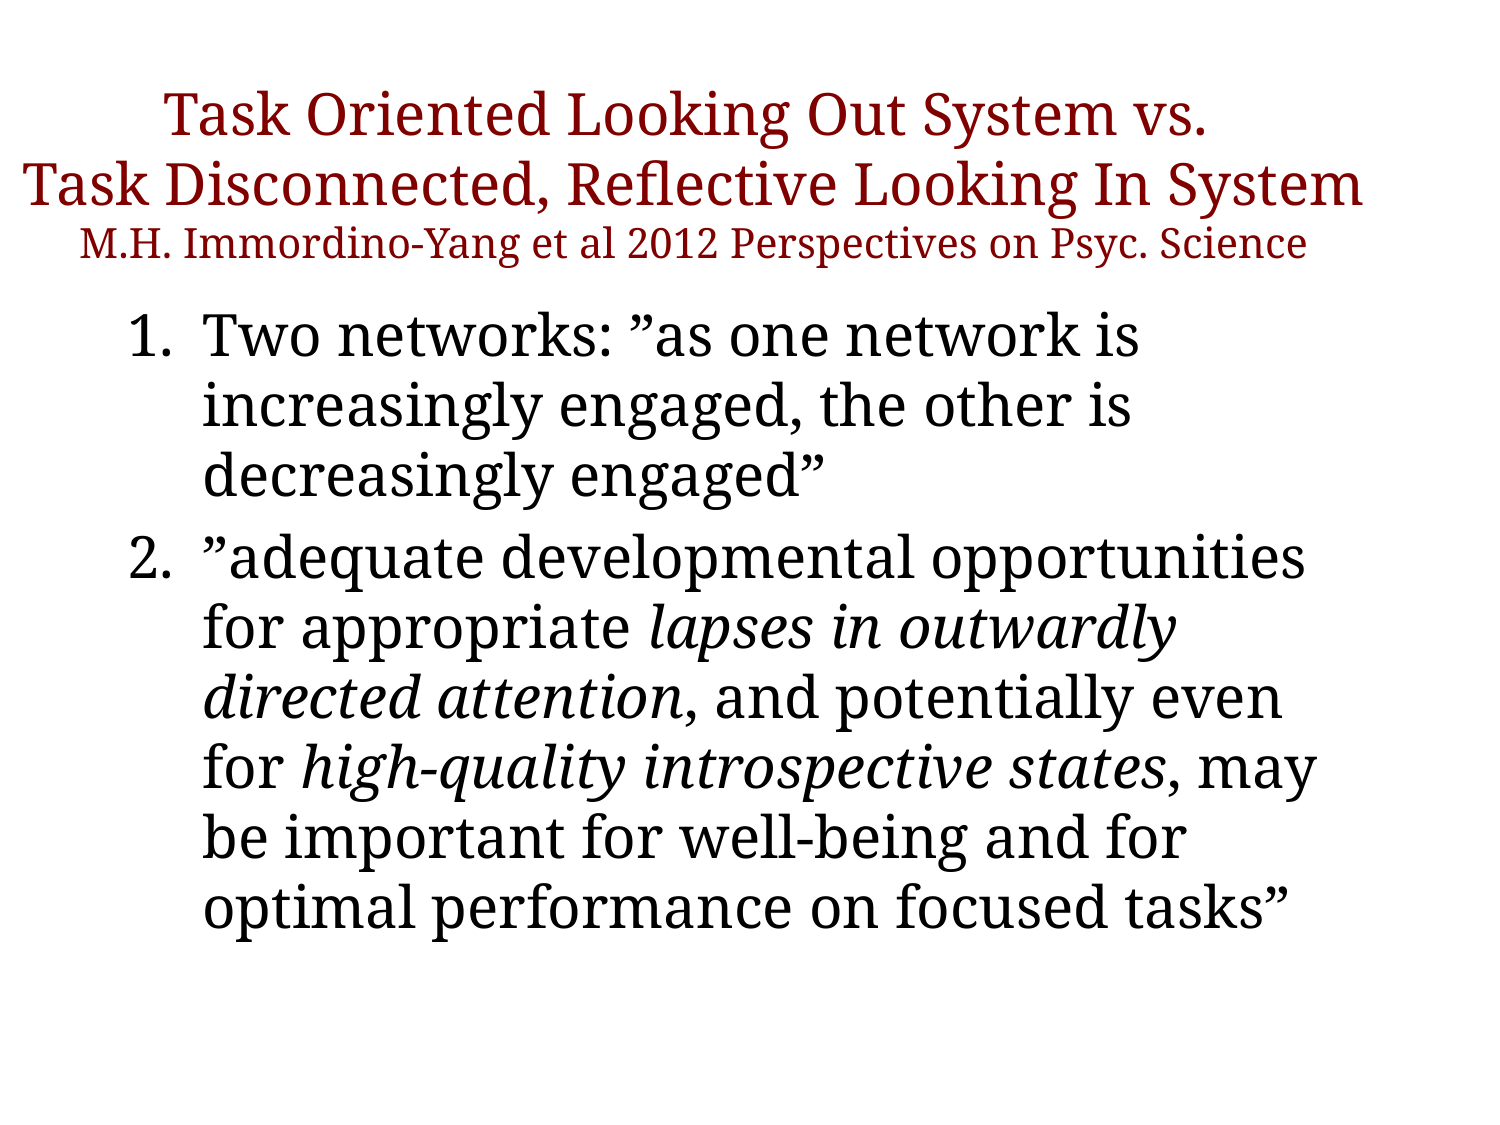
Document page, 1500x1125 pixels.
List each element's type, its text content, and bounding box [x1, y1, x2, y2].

title Task Oriented Looking Out System vs. Task Disconnected, Reflective Looking In System M.H. Immordino-Yang et al 2012 Perspectives on Psyc. Science [0, 77, 1388, 266]
list Two networks: ”as one network is increasingly engaged, the other is decreasingly engaged” ”adequate developmental opportunities for appropriate lapses in outwardly directed attention, and potentially even for high-quality introspective states, may be important for well-being and for optimal performance on focused tasks” [112, 290, 1388, 966]
